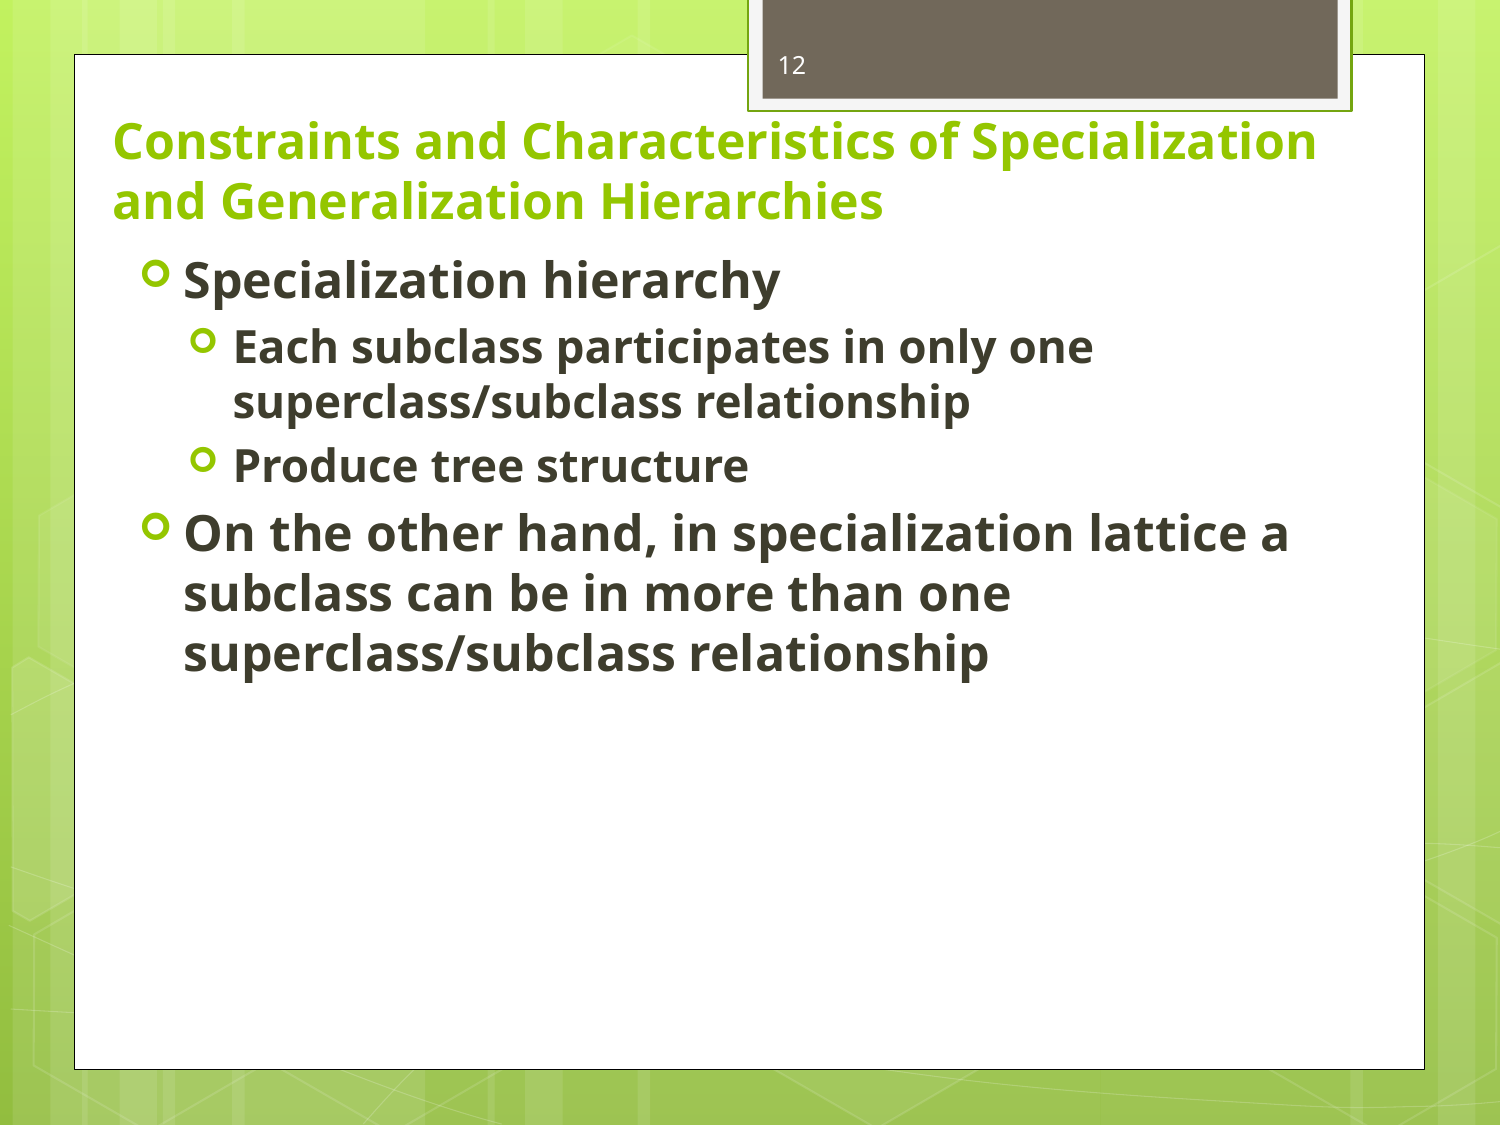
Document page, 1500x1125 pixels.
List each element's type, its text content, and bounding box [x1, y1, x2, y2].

slide_number 12 [762, 36, 982, 97]
list Specialization hierarchy Each subclass participates in only one superclass/subclass relationship Produce tree structure On the other hand, in specialization lattice a subclass can be in more than one superclass/subclass relationship [112, 240, 1400, 1038]
footer [849, 1037, 1425, 1098]
title Constraints and Characteristics of Specialization and Generalization Hierarchies [97, 99, 1350, 238]
